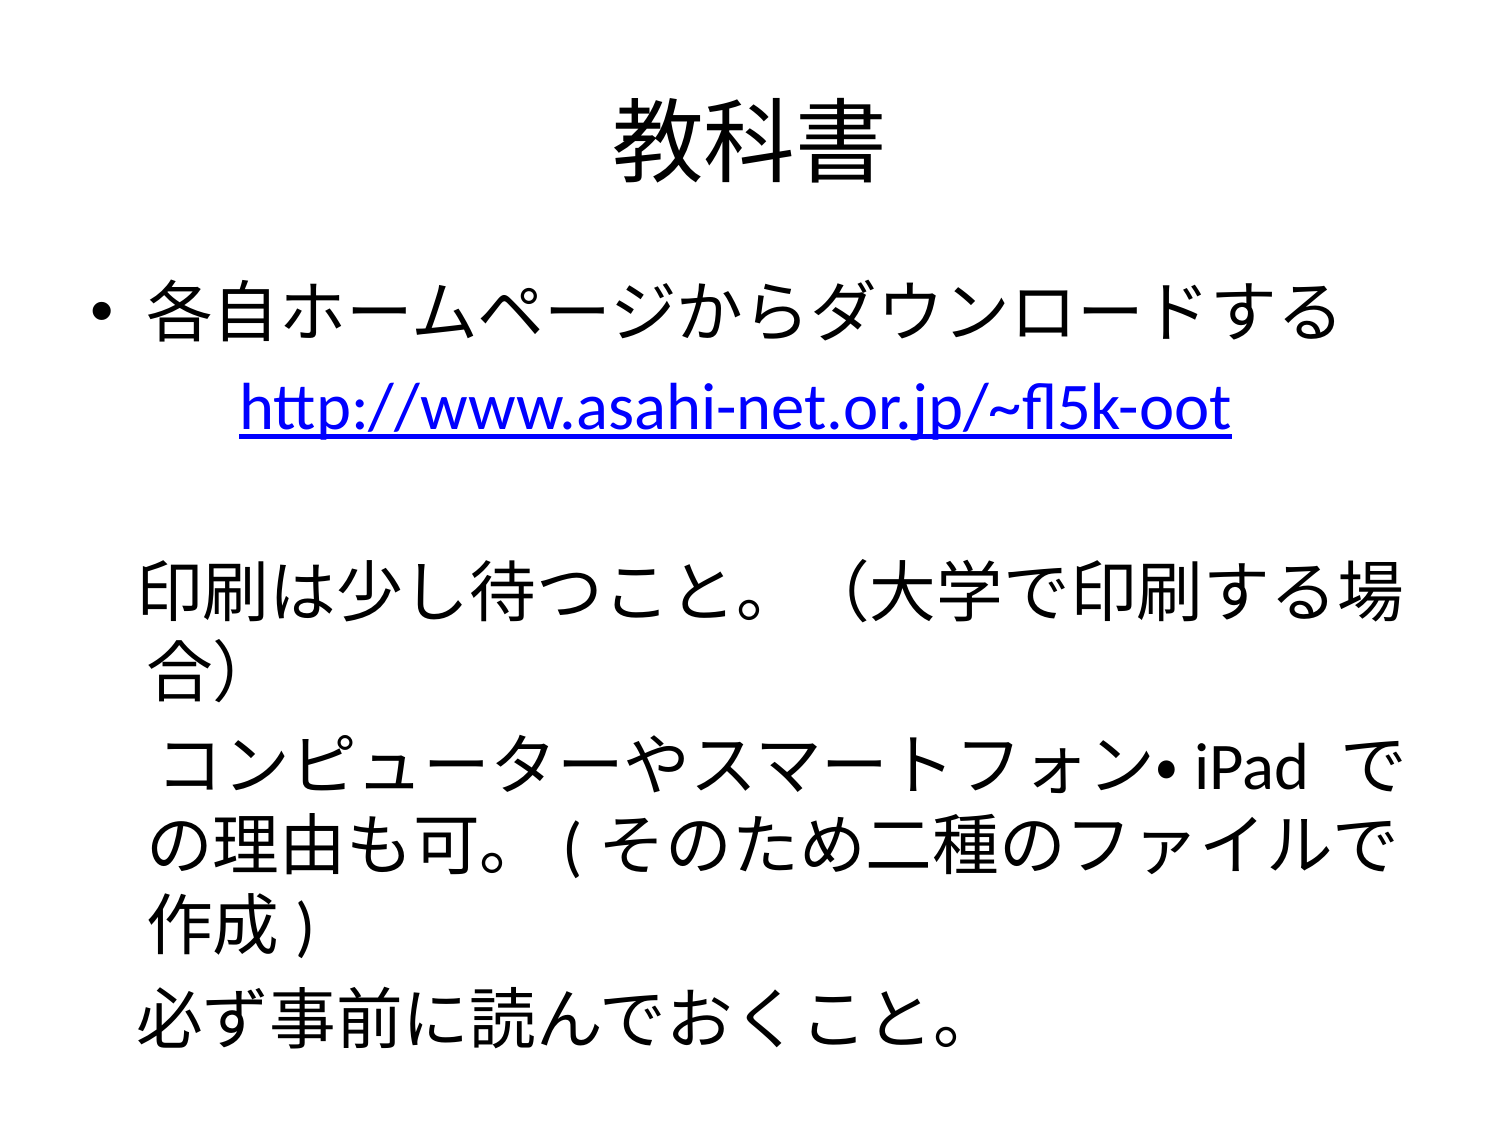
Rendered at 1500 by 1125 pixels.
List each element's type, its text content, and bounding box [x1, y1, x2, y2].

list 各自ホームページからダウンロードする http://www.asahi-net.or.jp/~fl5k-oot 印刷は少し待つこと。（大学で印刷する場合） コンピューターやスマートフォン・iPad での理由も可。(そのため二種のファイルで作成) 必ず事前に読んでおくこと。 [75, 262, 1425, 1005]
title 教科書 [75, 45, 1425, 233]
